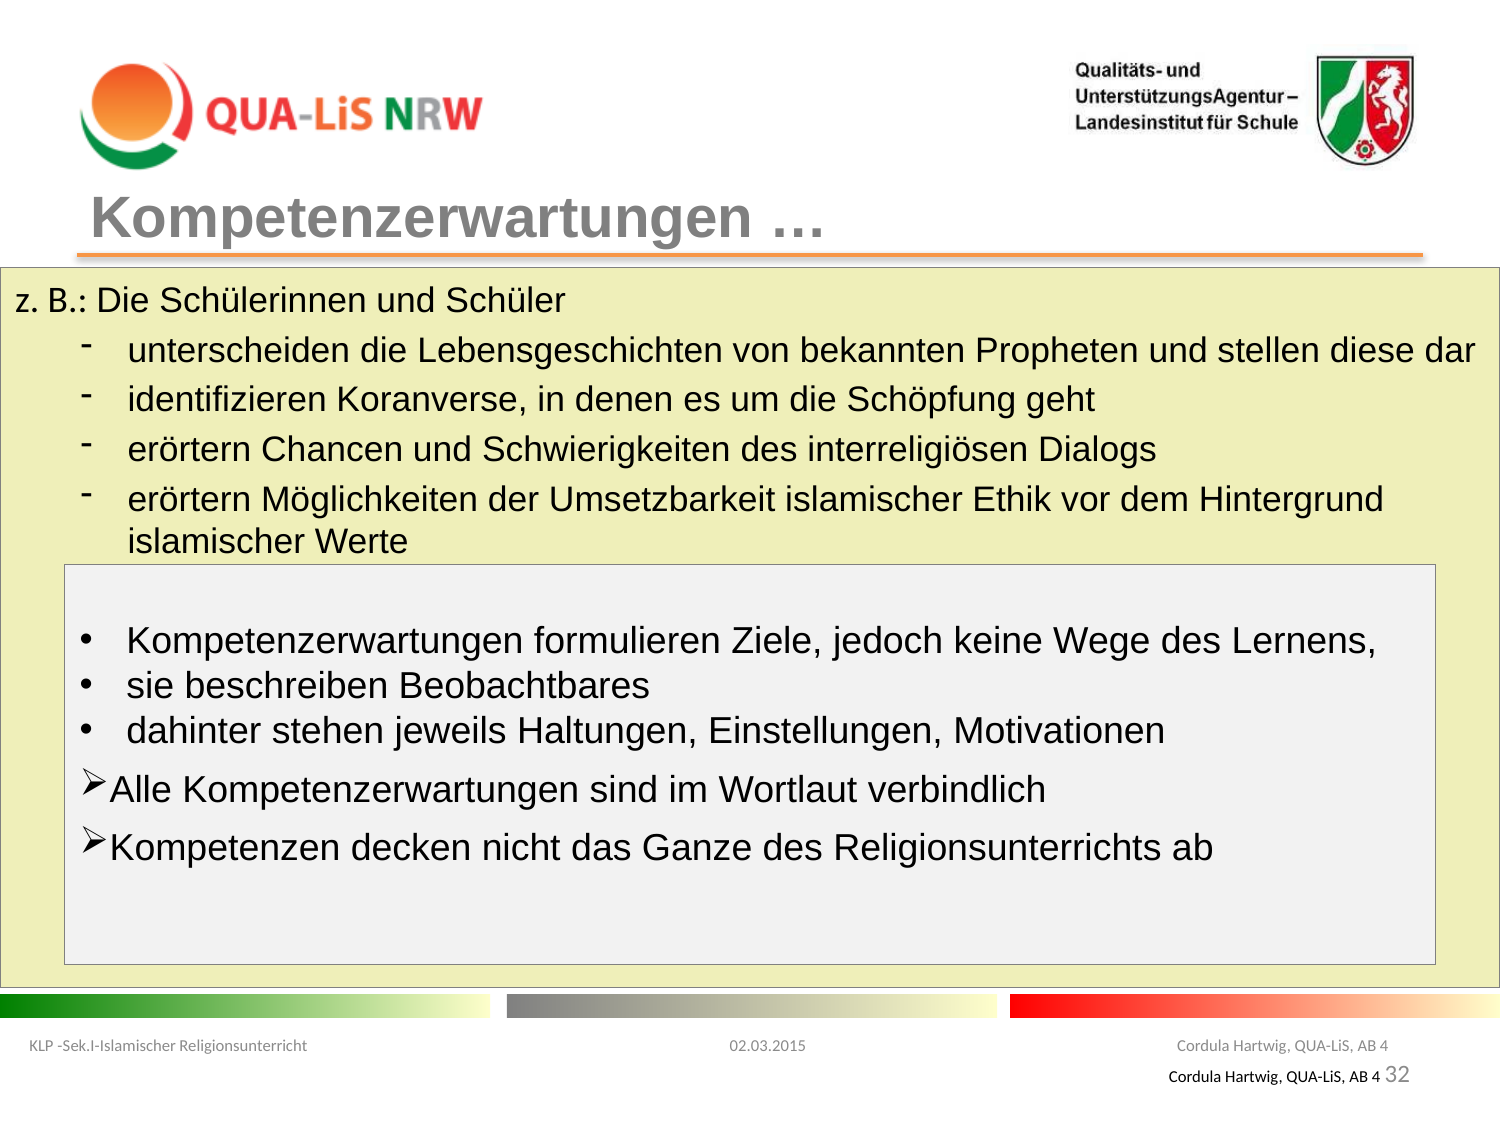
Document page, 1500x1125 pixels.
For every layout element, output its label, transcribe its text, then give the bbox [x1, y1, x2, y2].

picture [1068, 44, 1419, 174]
picture [77, 55, 490, 174]
footer KLP -Sek.I-Islamischer Religionsunterricht 02.03.2015 Cordula Hartwig, QUA-LiS, AB 4 [29, 1035, 1483, 1095]
slide_number 32 [1074, 1042, 1425, 1103]
title Kompetenzerwartungen … [75, 184, 1425, 244]
text_box Kompetenzerwartungen formulieren Ziele, jedoch keine Wege des Lernens, sie beschreiben Beobachtbares dahinter stehen jeweils Haltungen, Einstellungen, Motivationen Alle Kompetenzerwartungen sind im Wortlaut verbindlich Kompetenzen decken nicht das Ganze des Religionsunterrichts ab [64, 564, 1436, 965]
list z. B.: Die Schülerinnen und Schüler unterscheiden die Lebensgeschichten von bekannten Propheten und stellen diese dar identifizieren Koranverse, in denen es um die Schöpfung geht erörtern Chancen und Schwierigkeiten des interreligiösen Dialogs erörtern Möglichkeiten der Umsetzbarkeit islamischer Ethik vor dem Hintergrund islamischer Werte [0, 267, 1500, 988]
